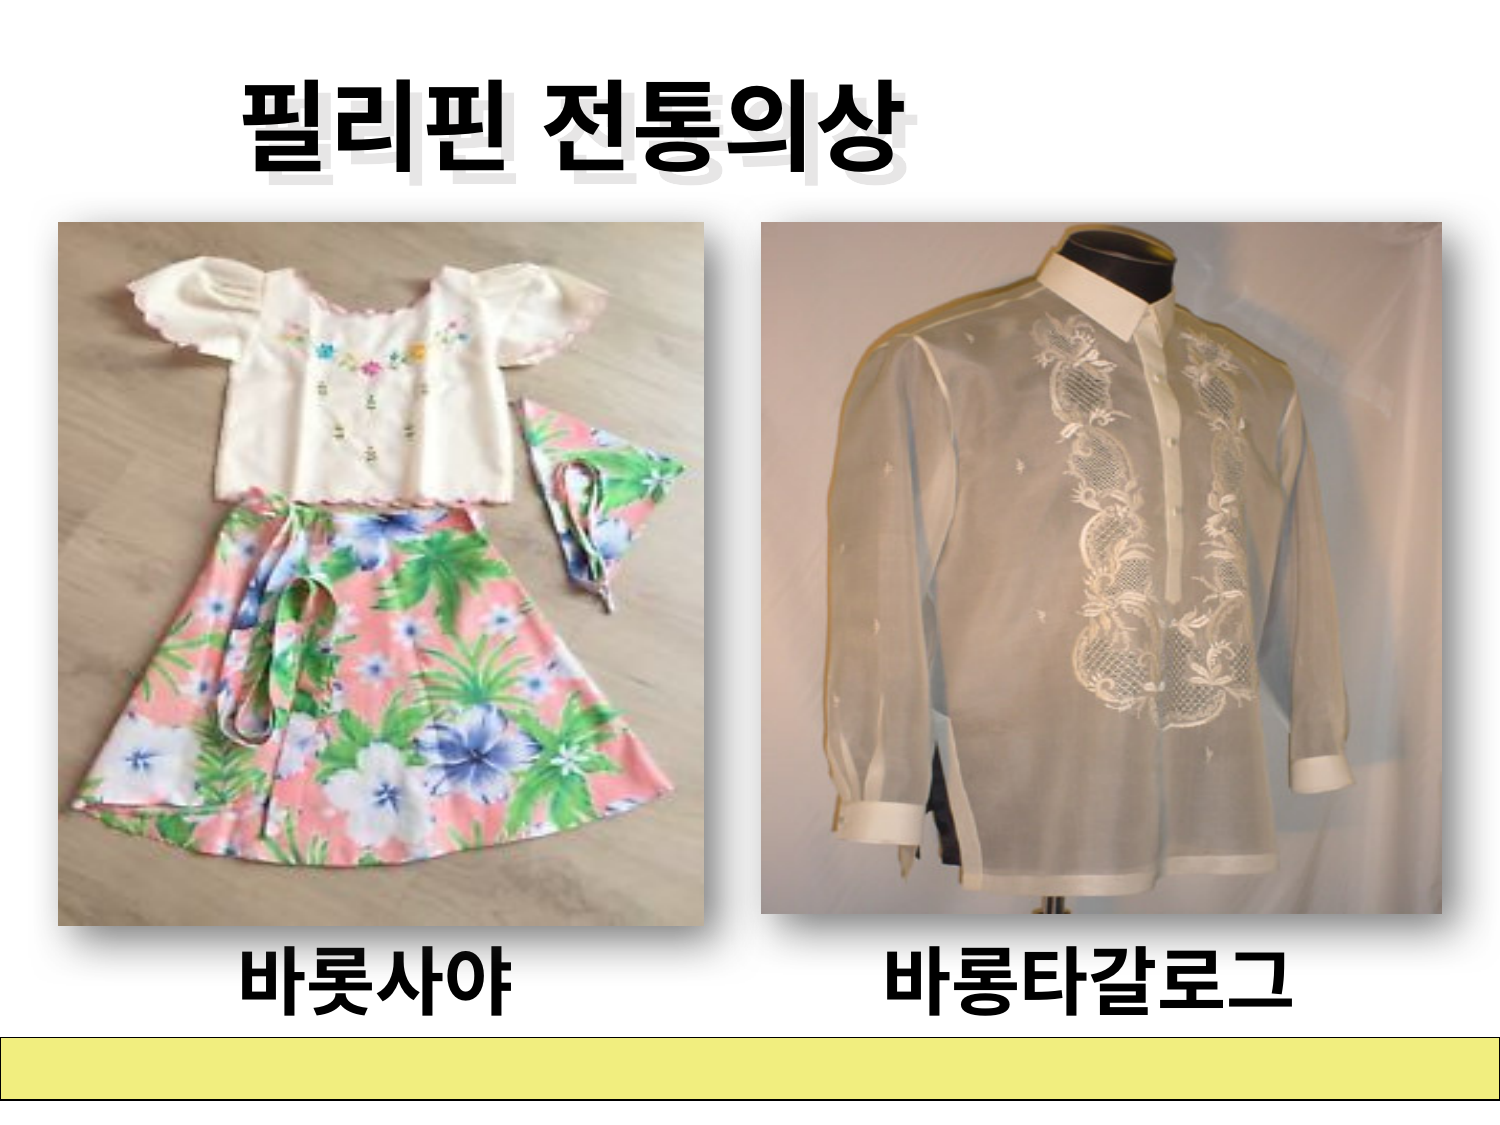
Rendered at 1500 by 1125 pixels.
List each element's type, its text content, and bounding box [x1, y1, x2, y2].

picture [761, 222, 1442, 914]
title 필리핀 전통의상 [222, 70, 1289, 193]
picture [58, 222, 704, 926]
text_box [0, 1037, 1500, 1100]
list 바롯사야 [222, 974, 622, 1020]
list 바롱타갈로그 [867, 937, 1430, 1032]
